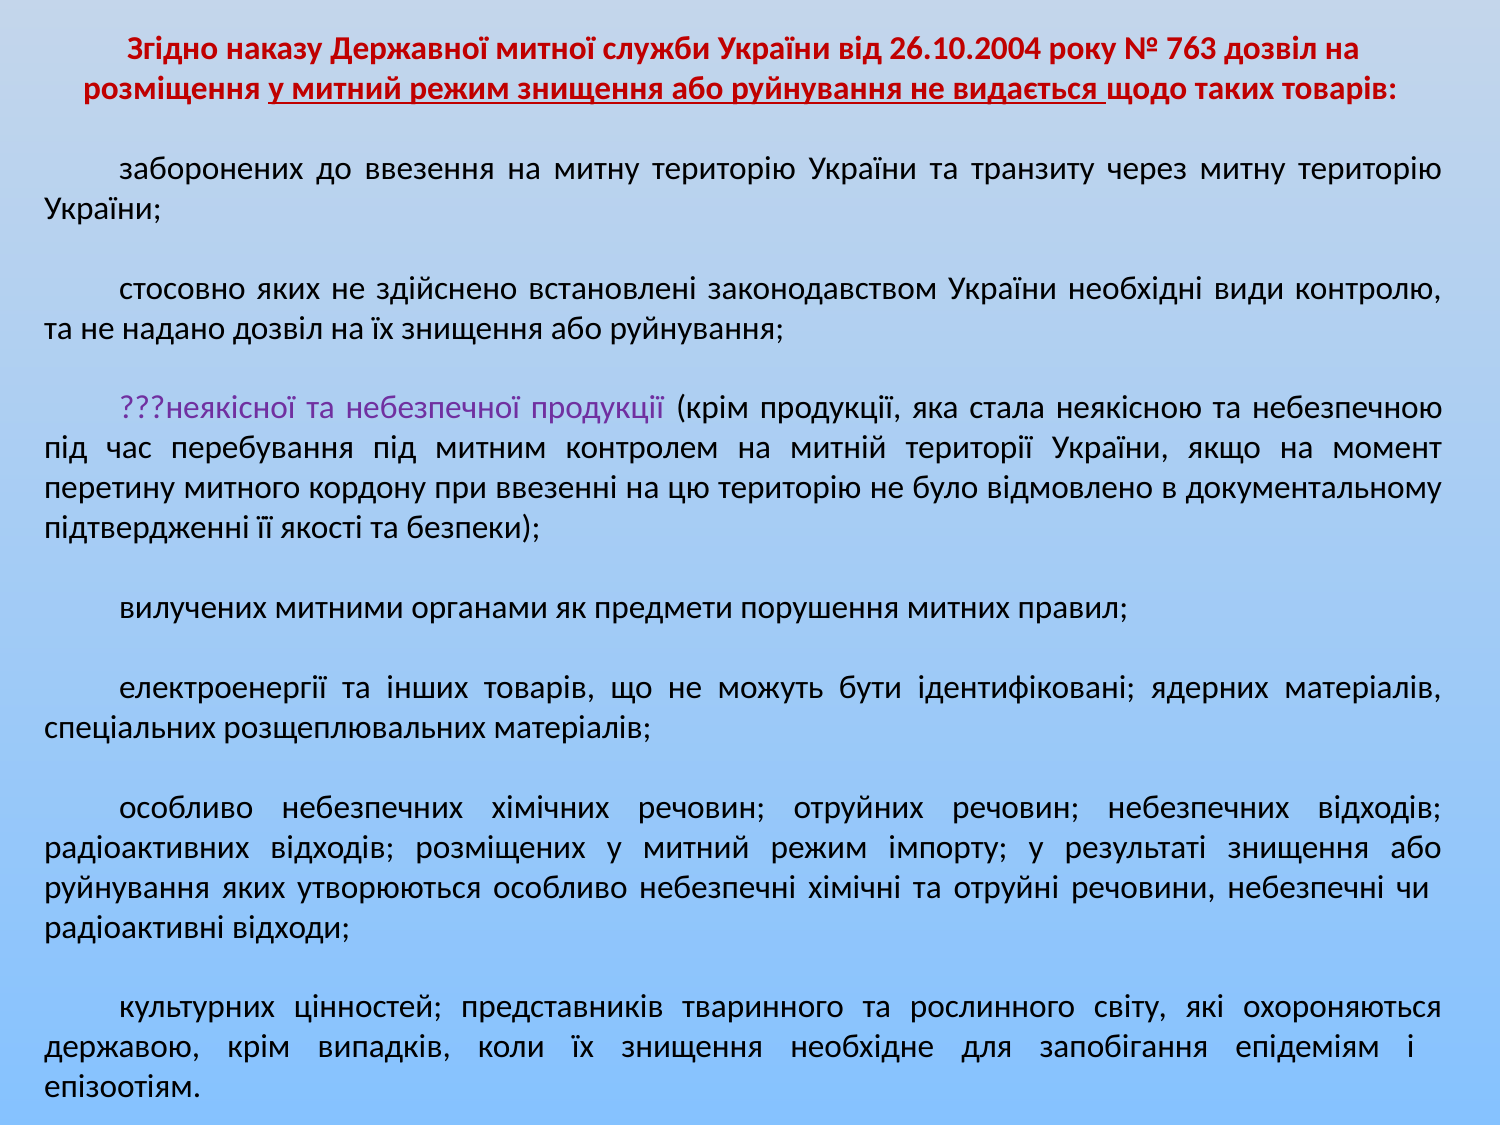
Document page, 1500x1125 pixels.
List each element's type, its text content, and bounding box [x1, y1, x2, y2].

text_box Згідно наказу Державної митної служби України від 26.10.2004 року № 763 дозвіл на розміщення у митний режим знищення або руйнування не видається щодо таких товарів: заборонених до ввезення на митну територію України та транзиту через митну територію України; стосовно яких не здійснено встановлені законодавством України необхідні види контролю, та не надано дозвіл на їх знищення або руйнування; ???неякісної та небезпечної продукції (крім продукції, яка стала неякісною та небезпечною під час перебування під митним контролем на митній території України, якщо на момент перетину митного кордону при ввезенні на цю територію не було відмовлено в документальному підтвердженні її якості та безпеки); вилучених митними органами як предмети порушення митних правил; електроенергії та інших товарів, що не можуть бути ідентифіковані; ядерних матеріалів, спеціальних розщеплювальних матеріалів; особливо небезпечних хімічних речовин; отруйних речовин; небезпечних відходів; радіоактивних відходів; розміщених у митний режим імпорту; у результаті знищення або руйнування яких утворюються особливо небезпечні хімічні та отруйні речовини, небезпечні чи радіоактивні відходи; культурних цінностей; представників тваринного та рослинного світу, які охороняються державою, крім випадків, коли їх знищення необхідне для запобігання епідеміям і епізоотіям. [29, 19, 1459, 1112]
